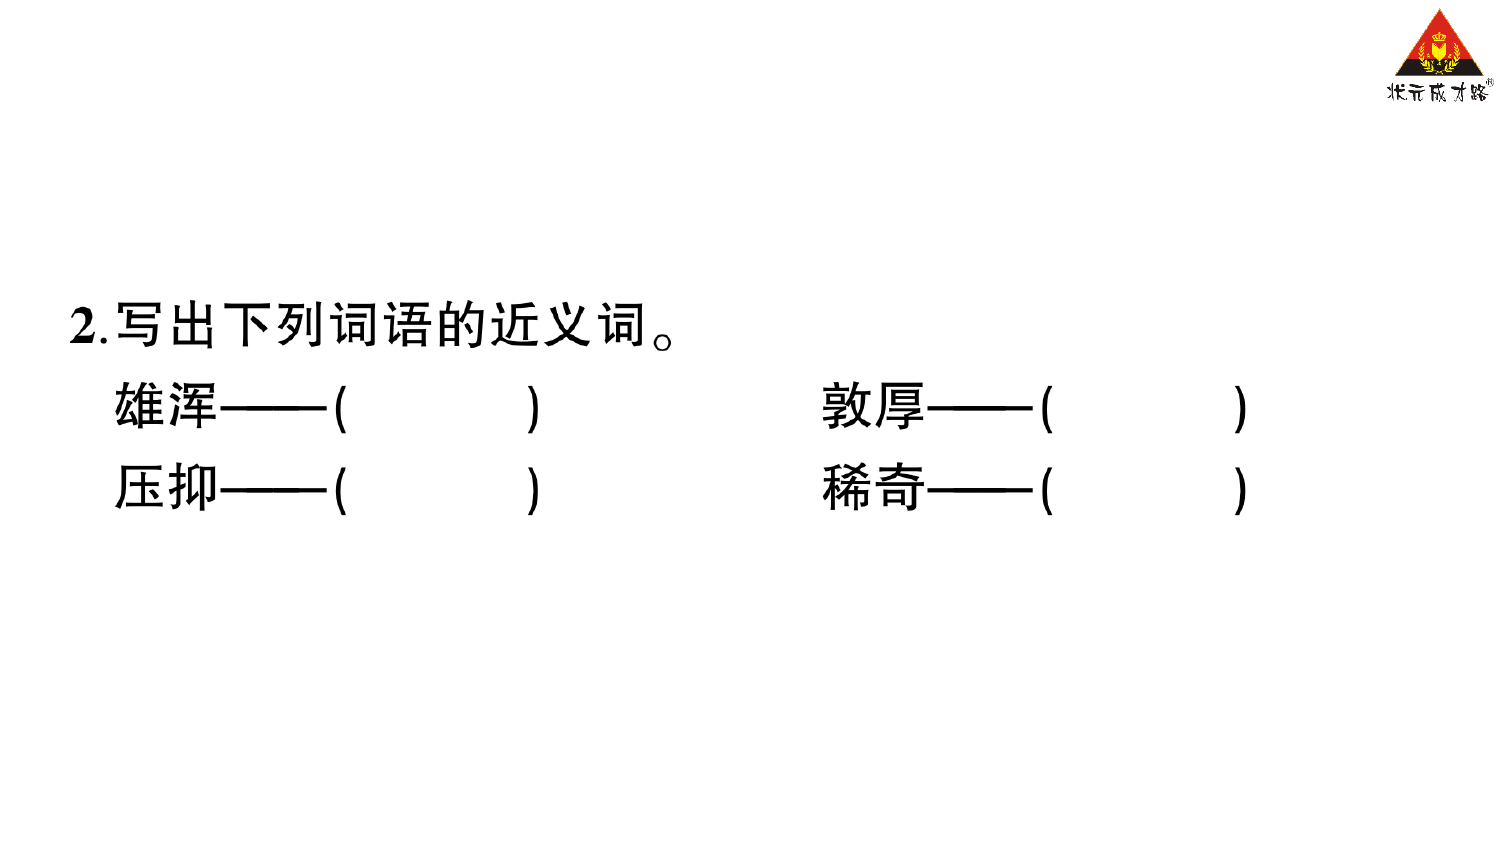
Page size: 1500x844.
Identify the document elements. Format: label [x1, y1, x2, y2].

picture [1387, 8, 1494, 102]
picture [54, 287, 1448, 537]
